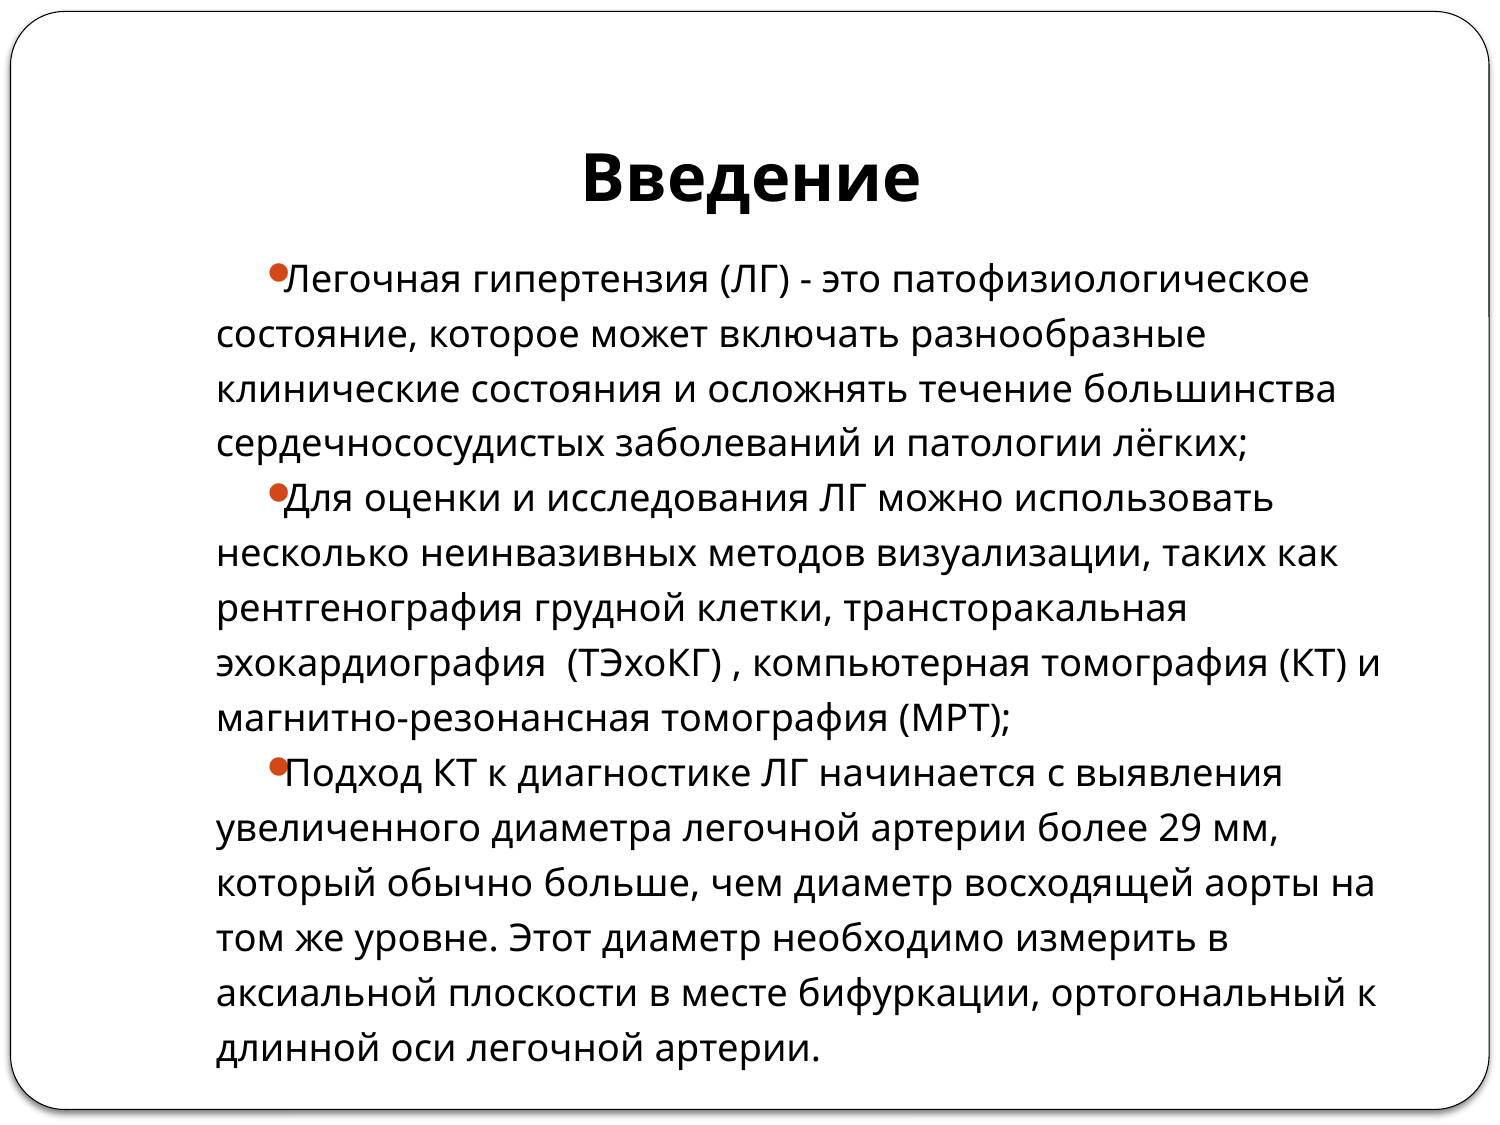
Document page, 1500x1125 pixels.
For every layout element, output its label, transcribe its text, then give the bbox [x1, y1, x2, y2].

list Легочная гипертензия (ЛГ) - это патофизиологическое состояние, которое может включать разнообразные клинические состояния и осложнять течение большинства сердечнососудистых заболеваний и патологии лёгких; Для оценки и исследования ЛГ можно использовать несколько неинвазивных методов визуализации, таких как рентгенография грудной клетки, трансторакальная эхокардиография (ТЭхоКГ) , компьютерная томография (КТ) и магнитно-резонансная томография (МРТ); Подход КТ к диагностике ЛГ начинается с выявления увеличенного диаметра легочной артерии более 29 мм, который обычно больше, чем диаметр восходящей аорты на том же уровне. Этот диаметр необходимо измерить в аксиальной плоскости в месте бифуркации, ортогональный к длинной оси легочной артерии. [150, 237, 1459, 1094]
title Введение [76, 78, 1427, 230]
